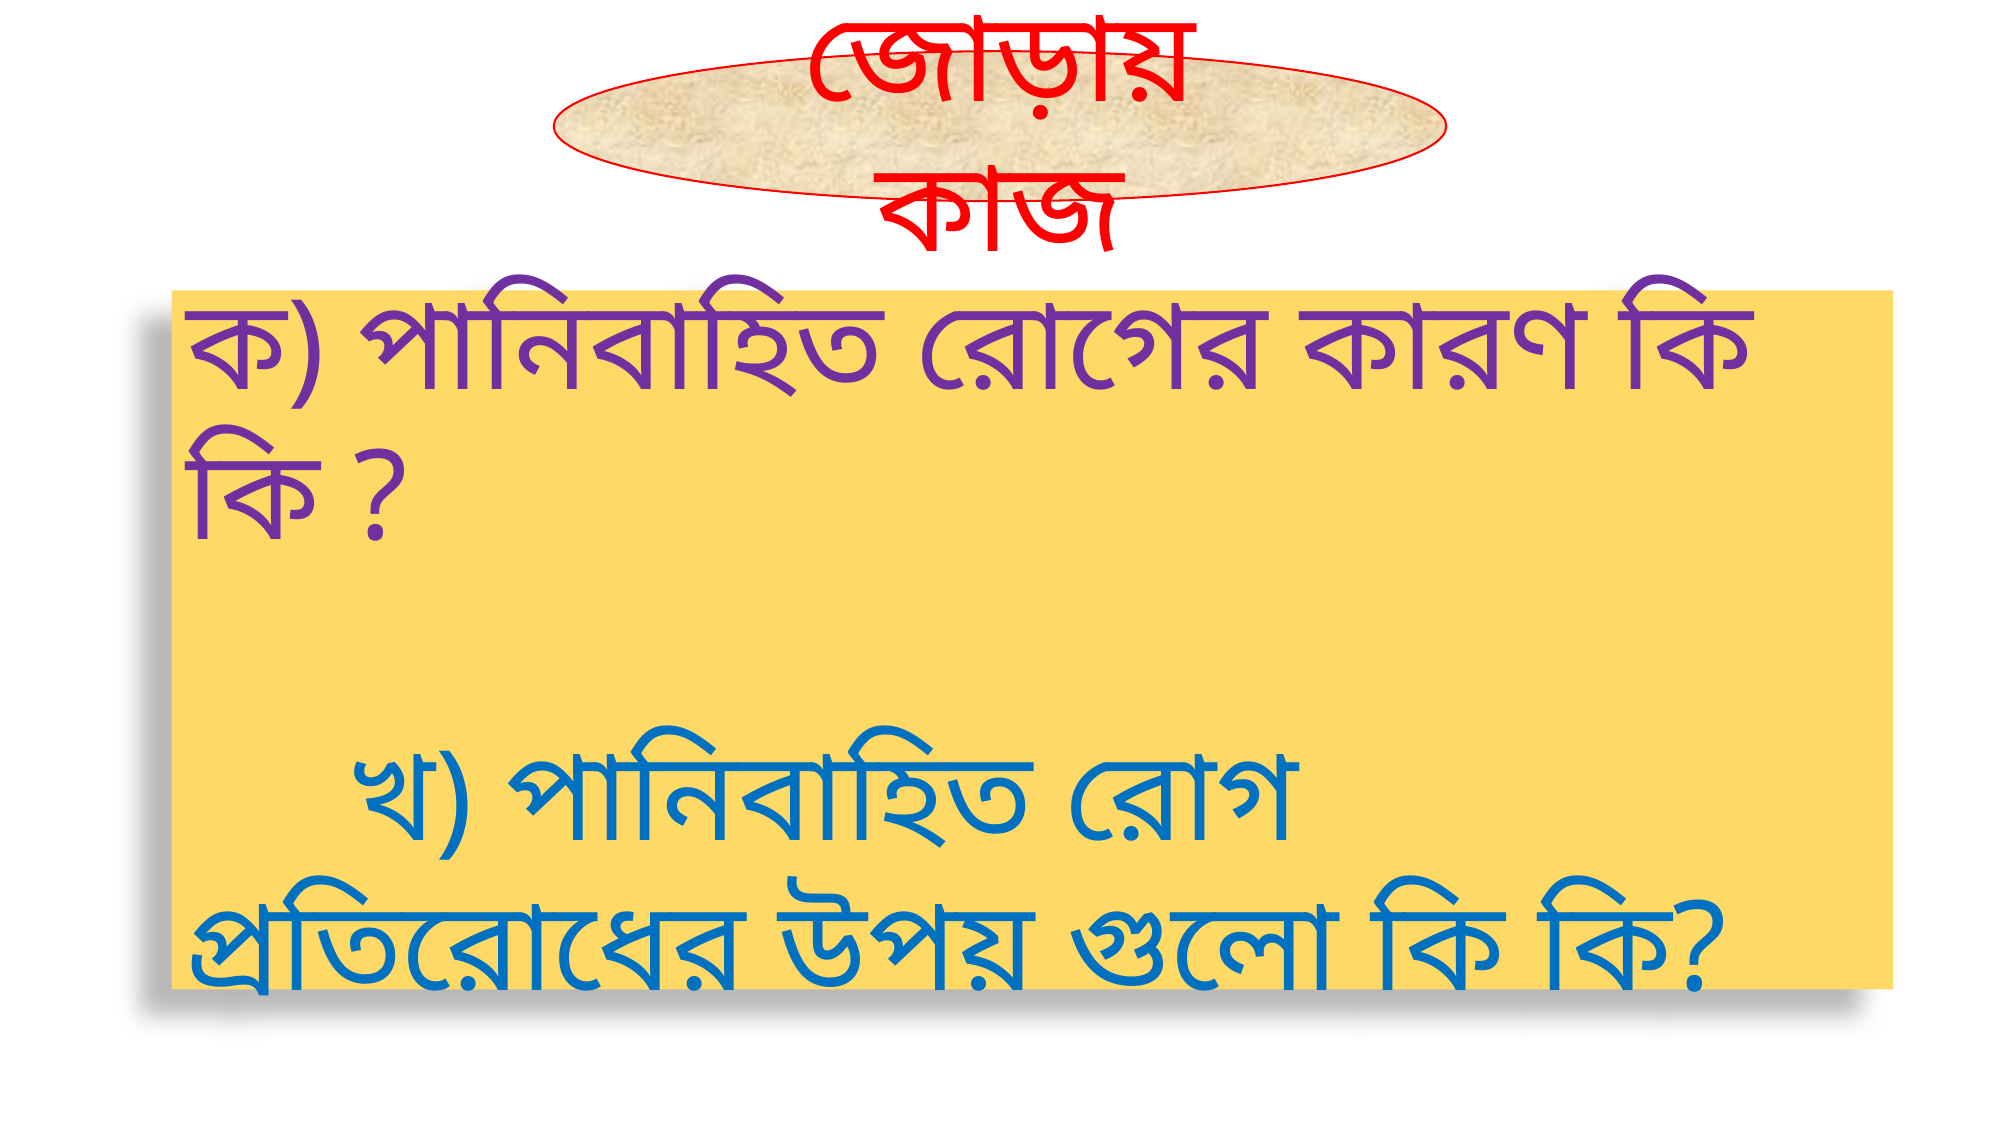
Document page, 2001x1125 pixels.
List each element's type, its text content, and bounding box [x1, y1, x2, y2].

text_box জোড়ায় কাজ [552, 50, 1448, 203]
text_box ক) পানিবাহিত রোগের কারণ কি কি ? খ) পানিবাহিত রোগ প্রতিরোধের উপয় গুলো কি কি? [171, 289, 1894, 991]
